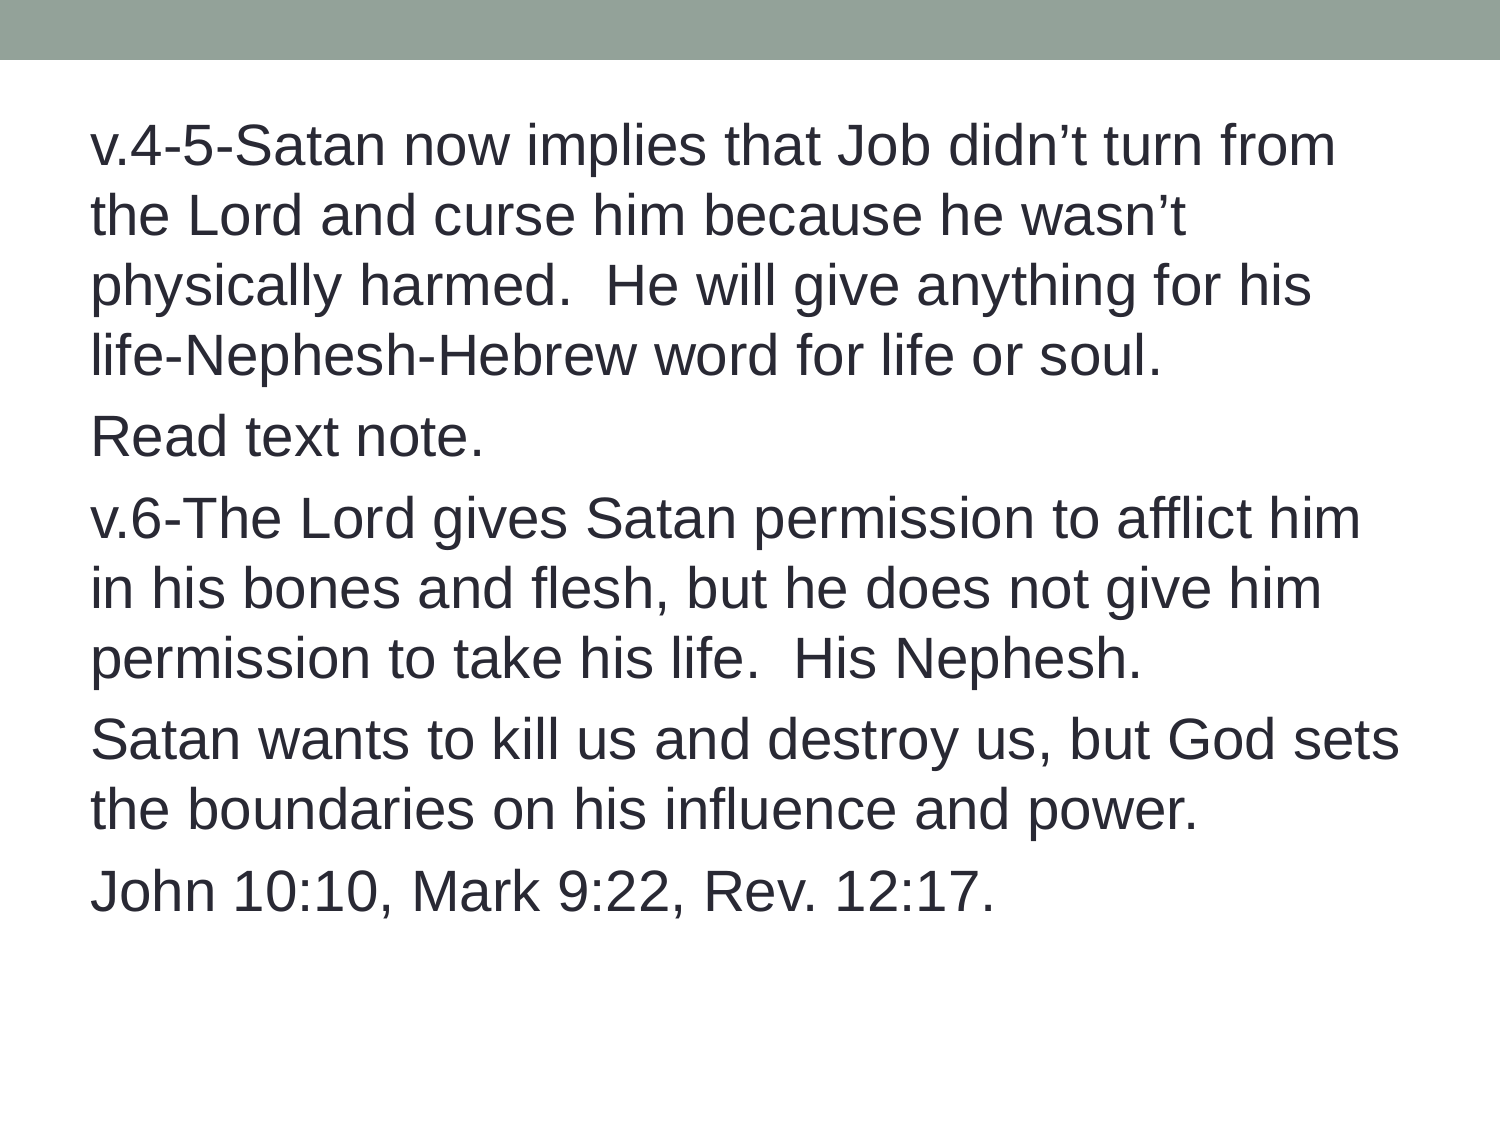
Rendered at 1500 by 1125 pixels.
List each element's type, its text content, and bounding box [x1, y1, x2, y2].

list v.4-5-Satan now implies that Job didn’t turn from the Lord and curse him because he wasn’t physically harmed. He will give anything for his life-Nephesh-Hebrew word for life or soul. Read text note. v.6-The Lord gives Satan permission to afflict him in his bones and flesh, but he does not give him permission to take his life. His Nephesh. Satan wants to kill us and destroy us, but God sets the boundaries on his influence and power. John 10:10, Mark 9:22, Rev. 12:17. [75, 99, 1425, 1063]
